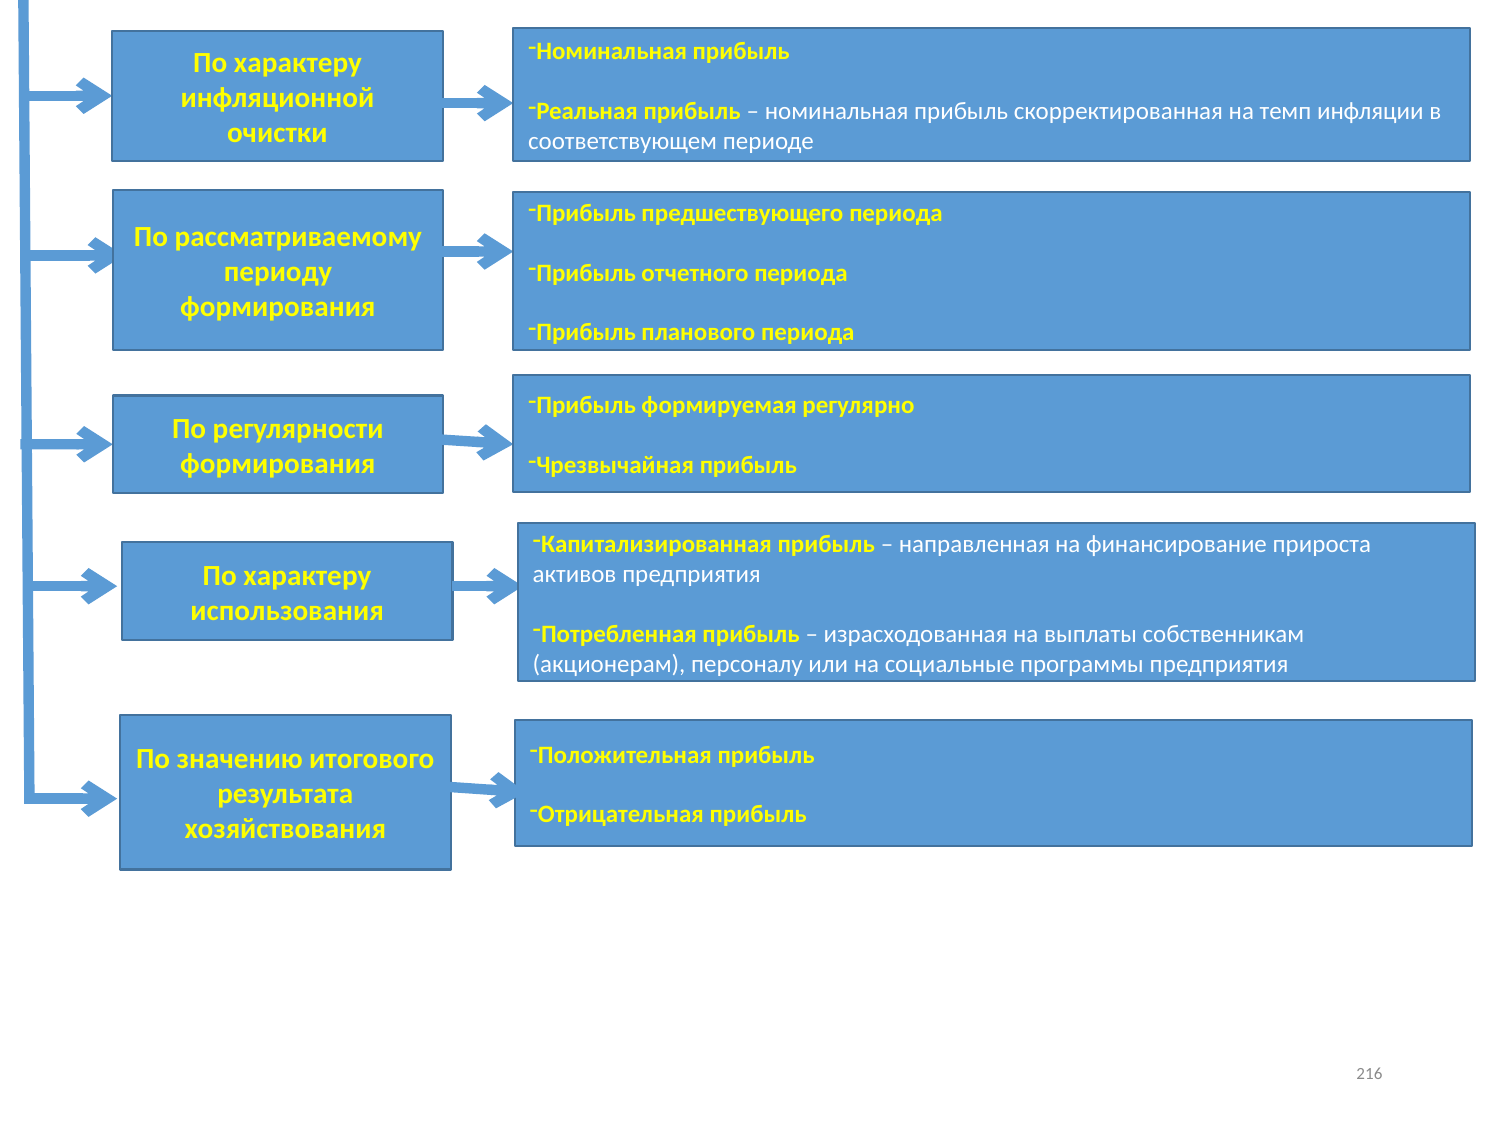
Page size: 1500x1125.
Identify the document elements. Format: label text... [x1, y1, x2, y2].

text_box По рассматриваемому периоду формирования [112, 189, 444, 351]
text_box Номинальная прибыль Реальная прибыль – номинальная прибыль скорректированная на темп инфляции в соответствующем периоде [512, 27, 1471, 162]
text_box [23, 0, 30, 255]
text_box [449, 786, 526, 793]
text_box По значению итогового результата хозяйствования [119, 714, 452, 871]
text_box Капитализированная прибыль – направленная на финансирование прироста активов предприятия Потребленная прибыль – израсходованная на выплаты собственникам (акционерам), персоналу или на социальные программы предприятия [517, 522, 1476, 682]
slide_number 216 [1060, 1042, 1398, 1103]
text_box Прибыль предшествующего периода Прибыль отчетного периода Прибыль планового периода [512, 191, 1471, 351]
text_box По характеру использования [121, 541, 454, 641]
text_box По регулярности формирования [112, 394, 444, 494]
text_box Положительная прибыль Отрицательная прибыль [514, 719, 1473, 847]
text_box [23, 445, 30, 799]
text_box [23, 256, 30, 444]
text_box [436, 439, 514, 445]
text_box Прибыль формируемая регулярно Чрезвычайная прибыль [512, 374, 1471, 493]
text_box По характеру инфляционной очистки [111, 30, 444, 162]
